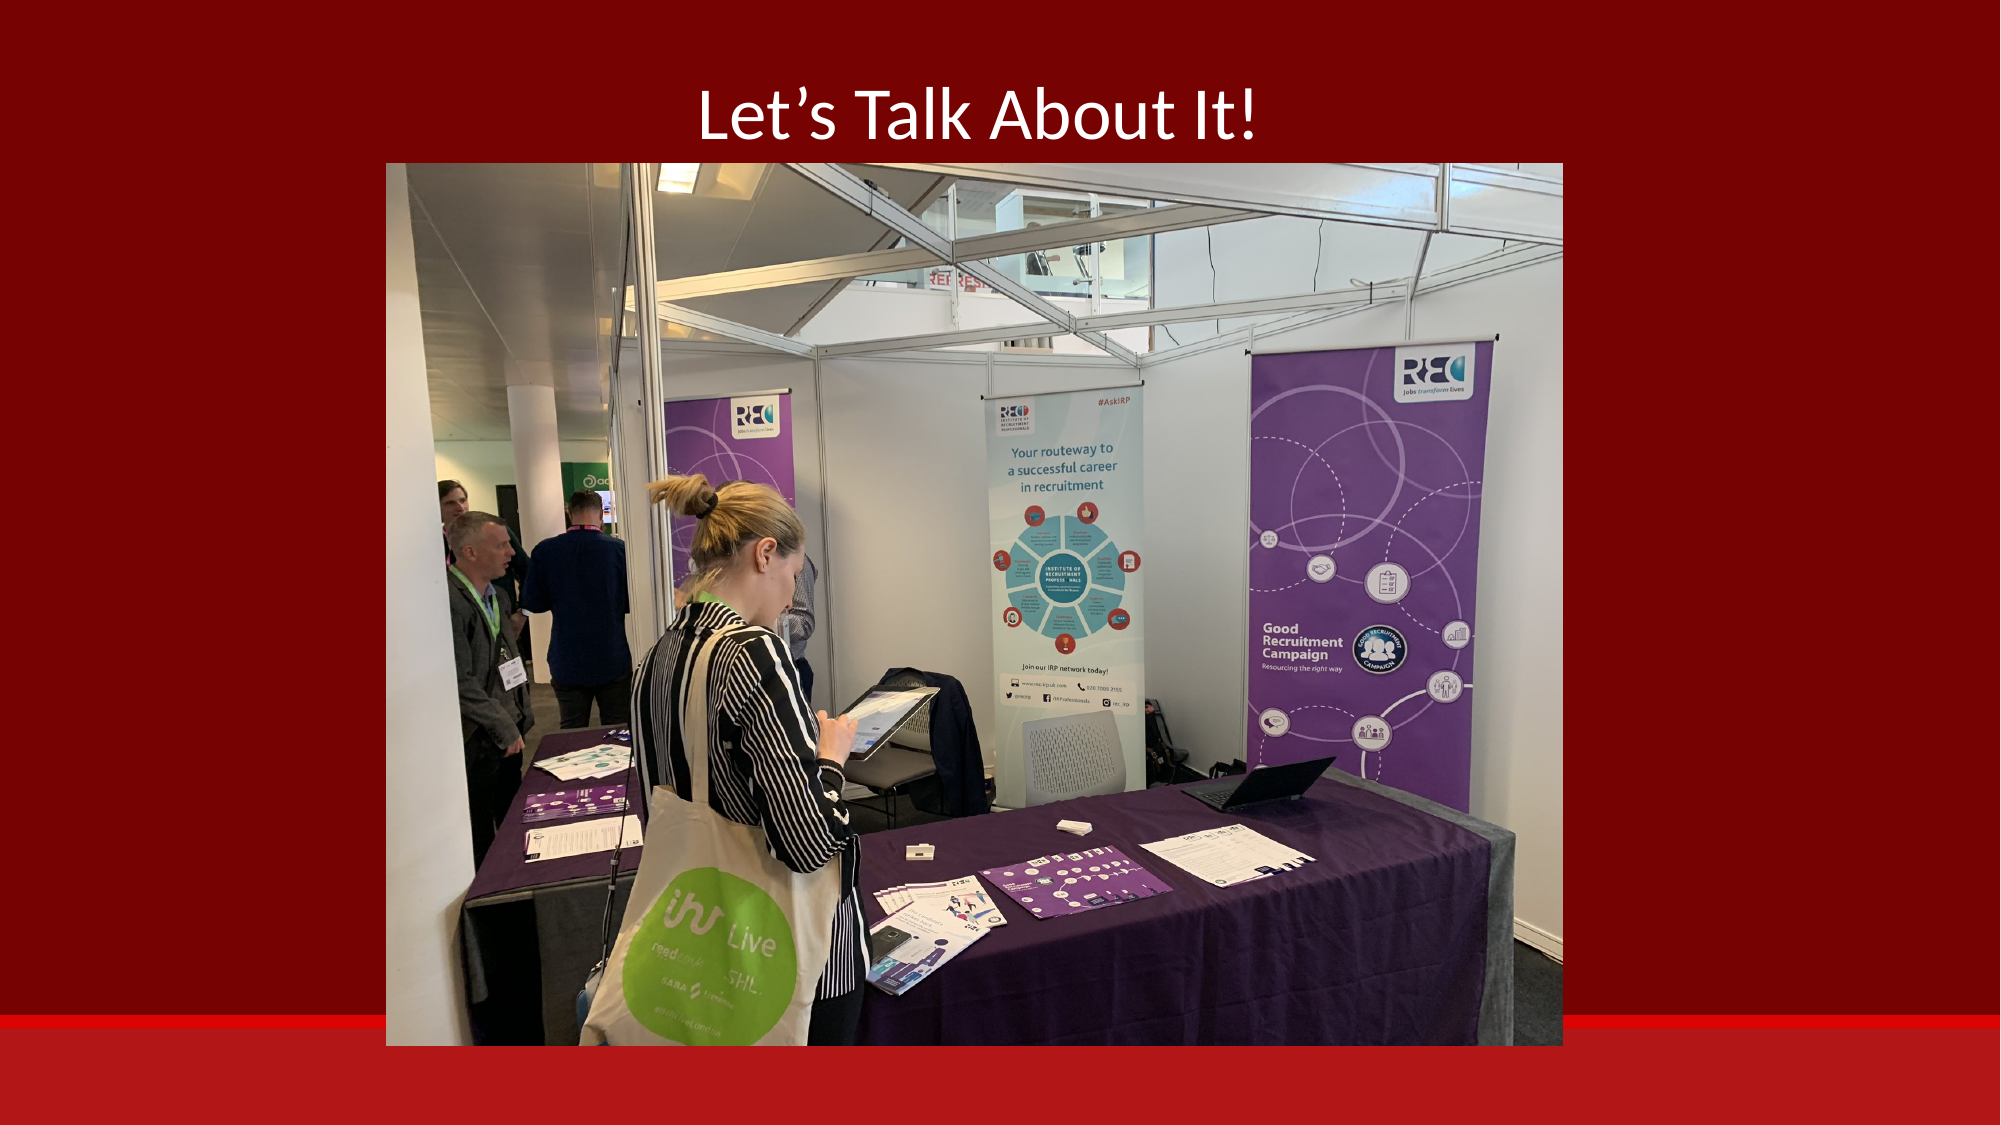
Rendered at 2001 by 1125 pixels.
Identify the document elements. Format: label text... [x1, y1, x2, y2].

picture [0, 0, 2001, 1125]
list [386, 163, 1563, 1046]
text_box Let’s Talk About It! [682, 57, 1390, 163]
